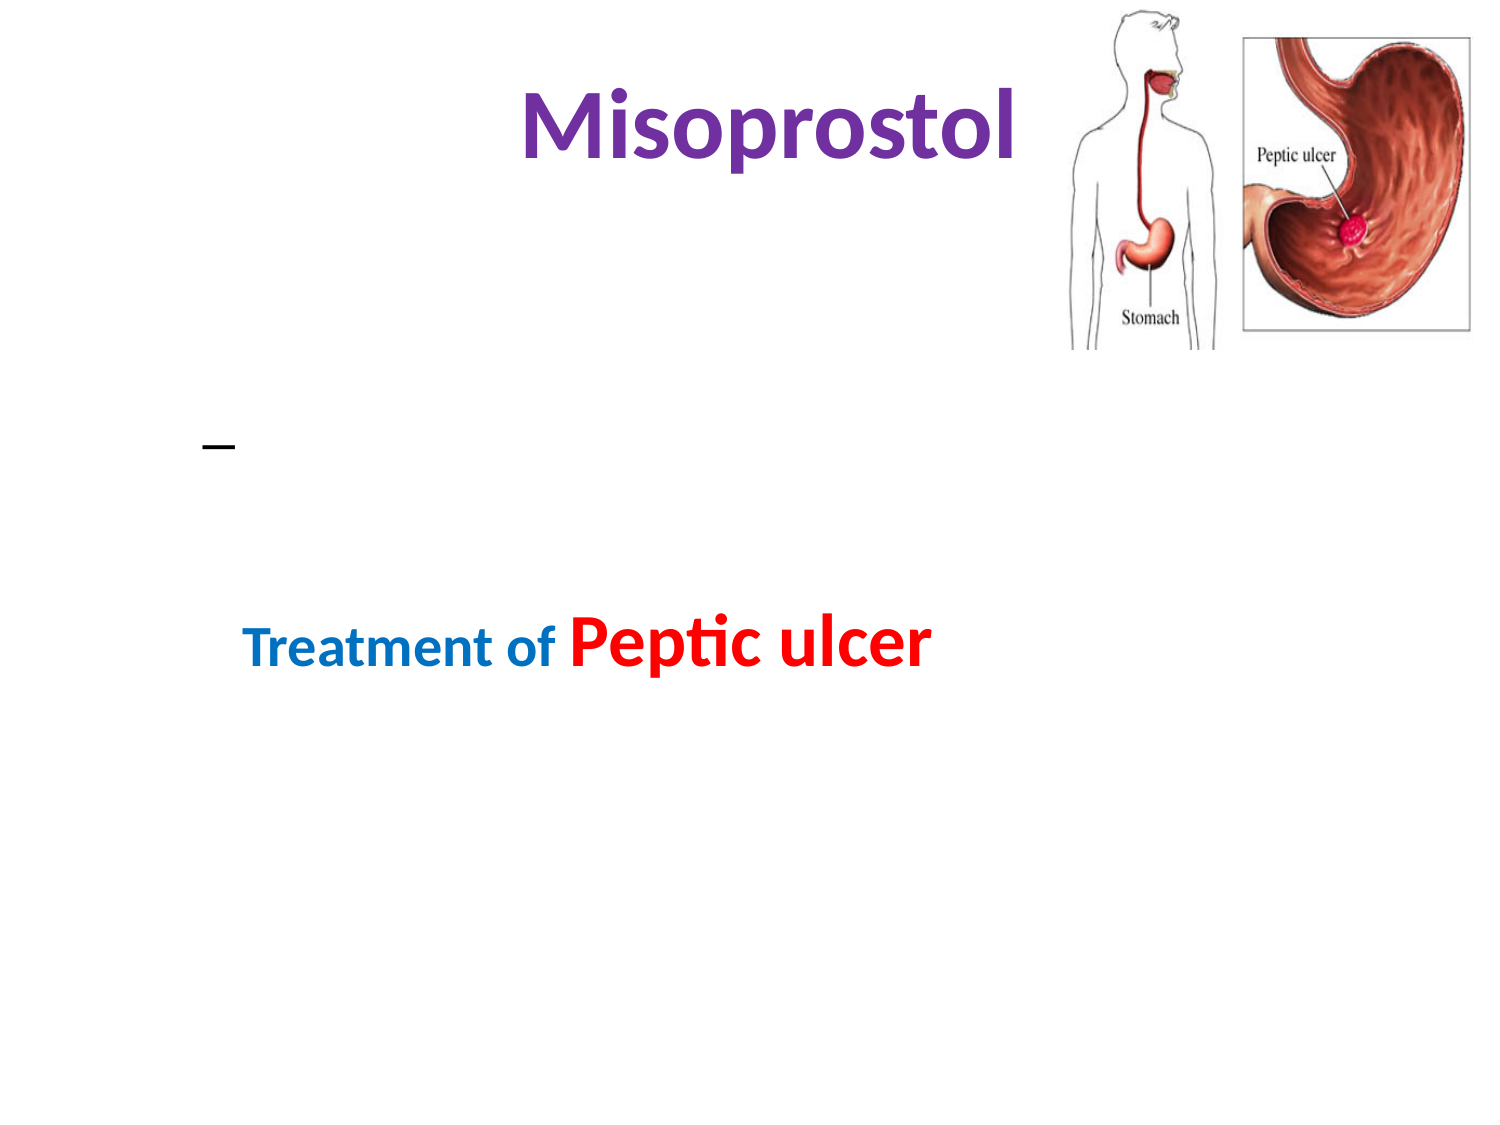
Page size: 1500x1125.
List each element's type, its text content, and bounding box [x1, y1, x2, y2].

title Misoprostol [100, 37, 1044, 200]
picture [1049, 0, 1473, 351]
list Treatment of Peptic ulcer [112, 399, 1325, 950]
